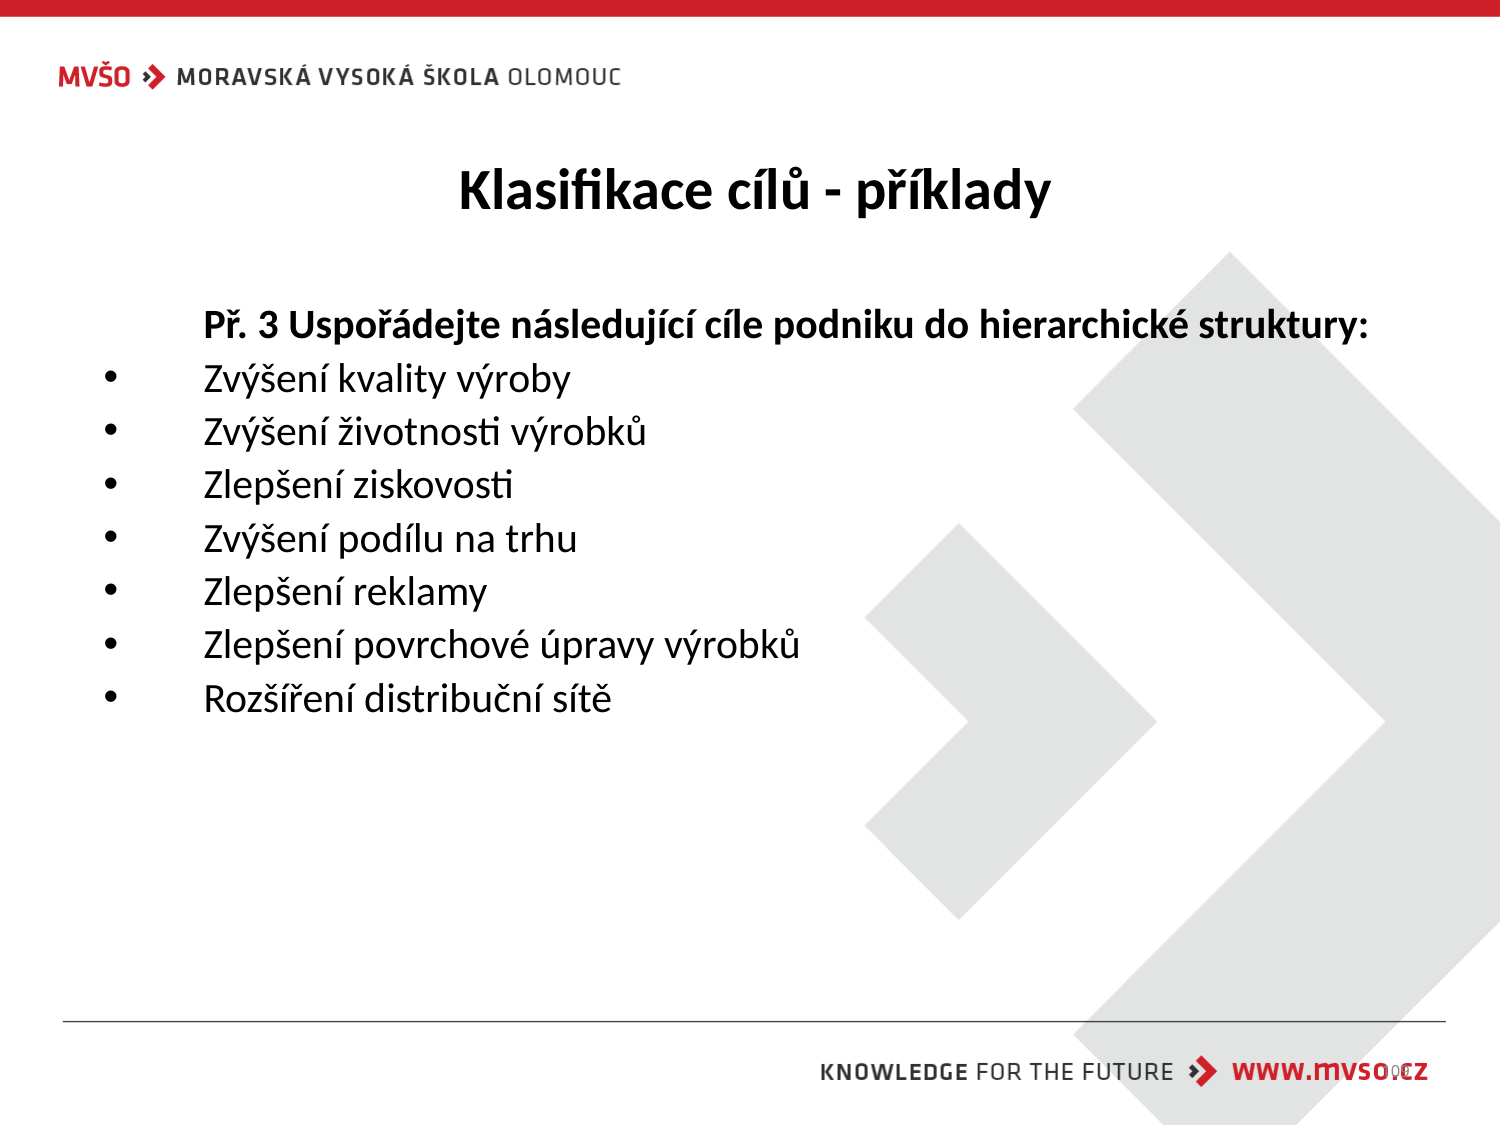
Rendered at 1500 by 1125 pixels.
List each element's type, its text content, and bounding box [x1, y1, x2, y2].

text_box [53, 503, 1414, 787]
list Př. 3 Uspořádejte následující cíle podniku do hierarchické struktury: Zvýšení kvality výroby Zvýšení životnosti výrobků Zlepšení ziskovosti Zvýšení podílu na trhu Zlepšení reklamy Zlepšení povrchové úpravy výrobků Rozšíření distribuční sítě [88, 295, 1424, 898]
slide_number 109 [1074, 1042, 1425, 1103]
picture [0, 0, 1500, 1125]
title Klasifikace cílů - příklady [81, 134, 1430, 239]
